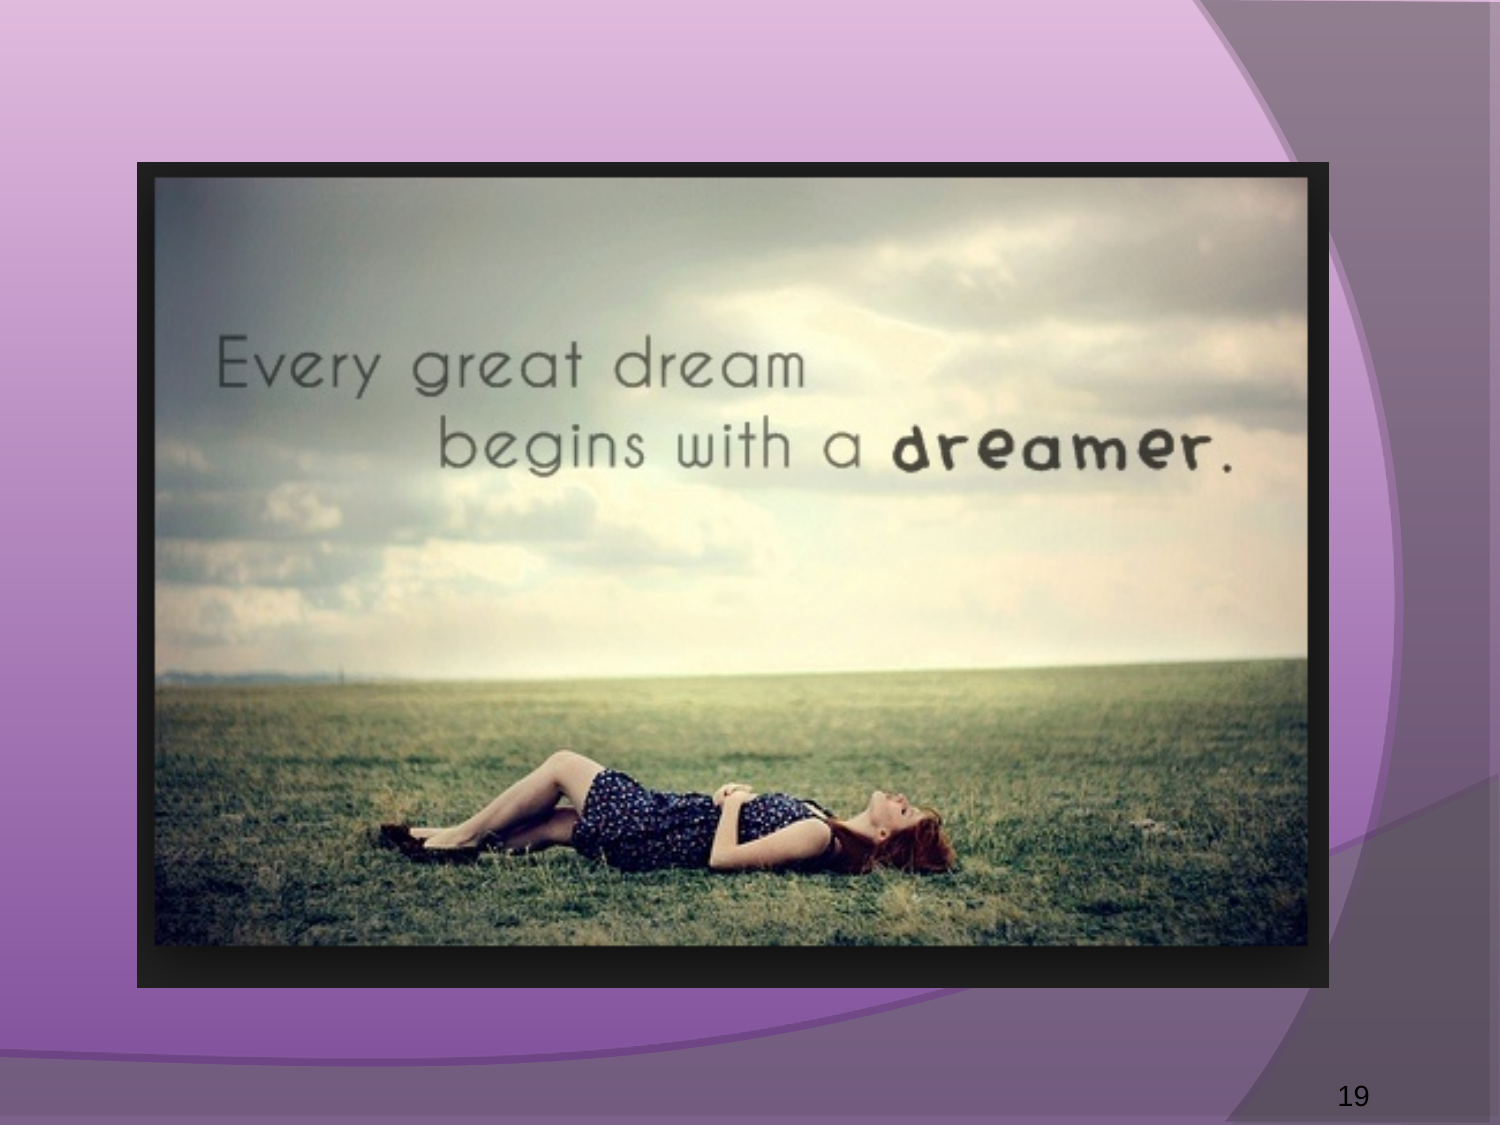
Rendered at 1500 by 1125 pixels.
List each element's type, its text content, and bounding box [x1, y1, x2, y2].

picture [137, 162, 1330, 988]
slide_number 19 [1337, 1053, 1463, 1113]
